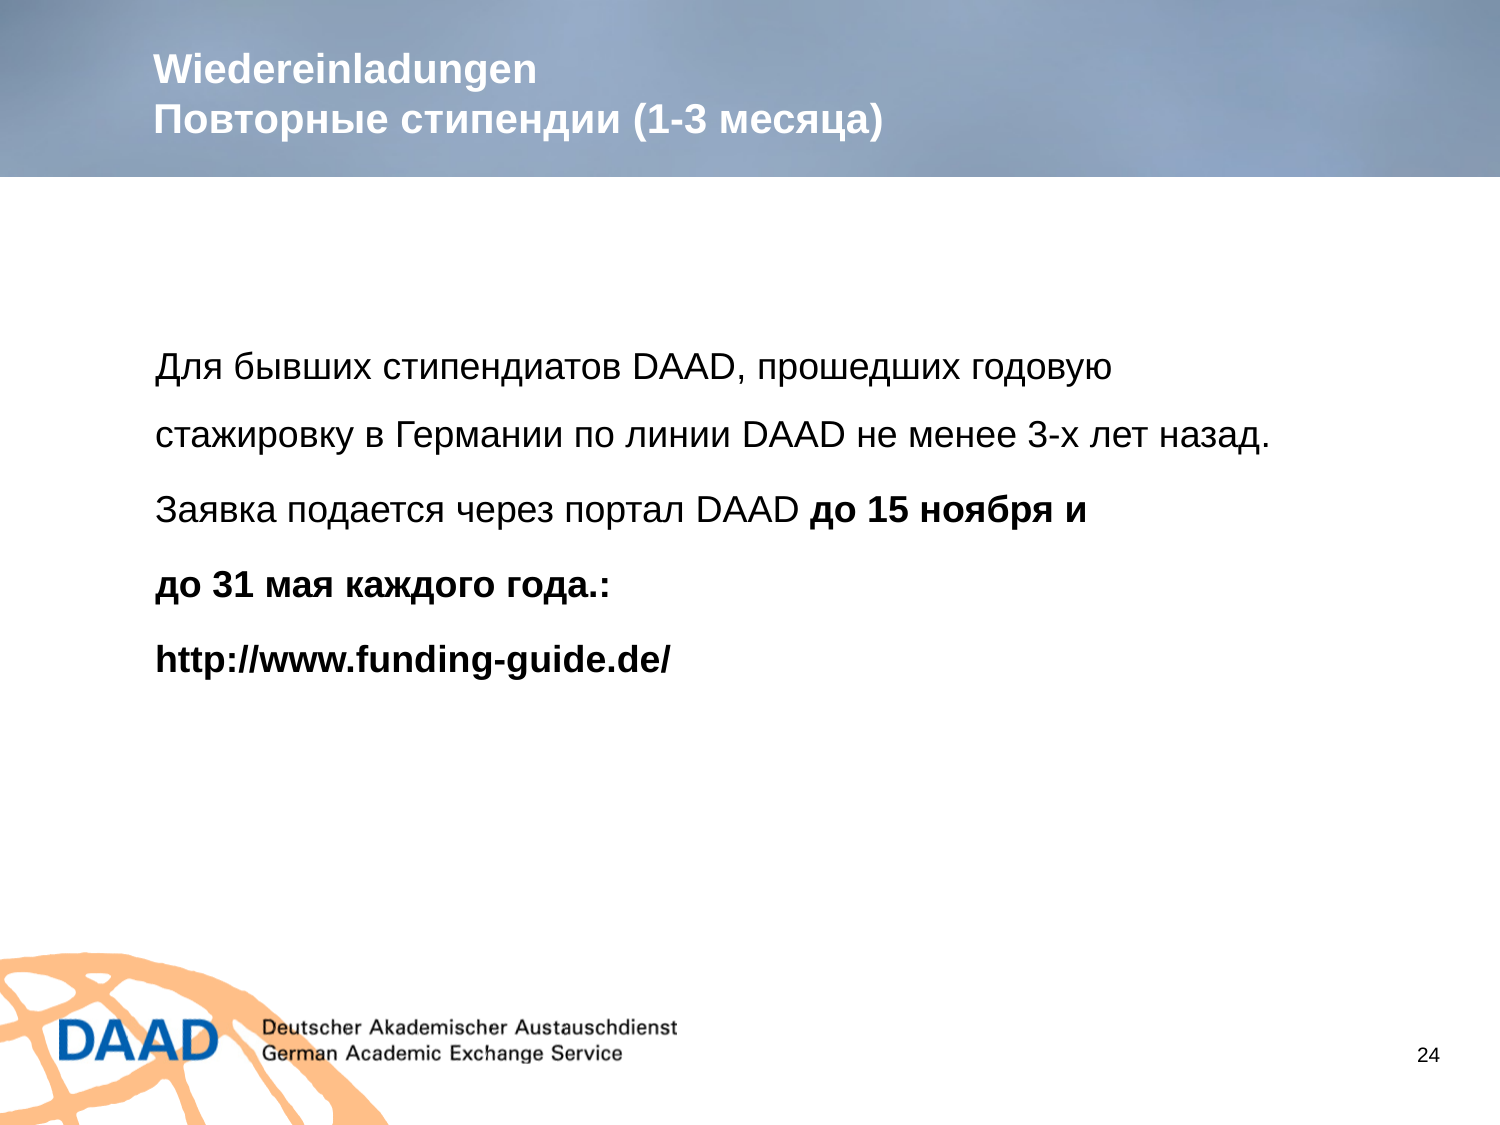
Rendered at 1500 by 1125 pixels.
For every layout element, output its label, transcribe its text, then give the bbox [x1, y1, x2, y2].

text_box Для бывших стипендиатов DAAD, прошедших годовую стажировку в Германии по линии DAAD не менее 3-х лет назад. Заявка подается через портал DAAD до 15 ноября и до 31 мая каждого года.: http://www.funding-guide.de/ [123, 319, 1365, 761]
picture [0, 0, 1500, 177]
slide_number 24 [1262, 1041, 1441, 1125]
title Wiedereinladungen Повторные стипендии (1-3 месяца) [153, 41, 1441, 172]
picture [0, 924, 680, 1125]
